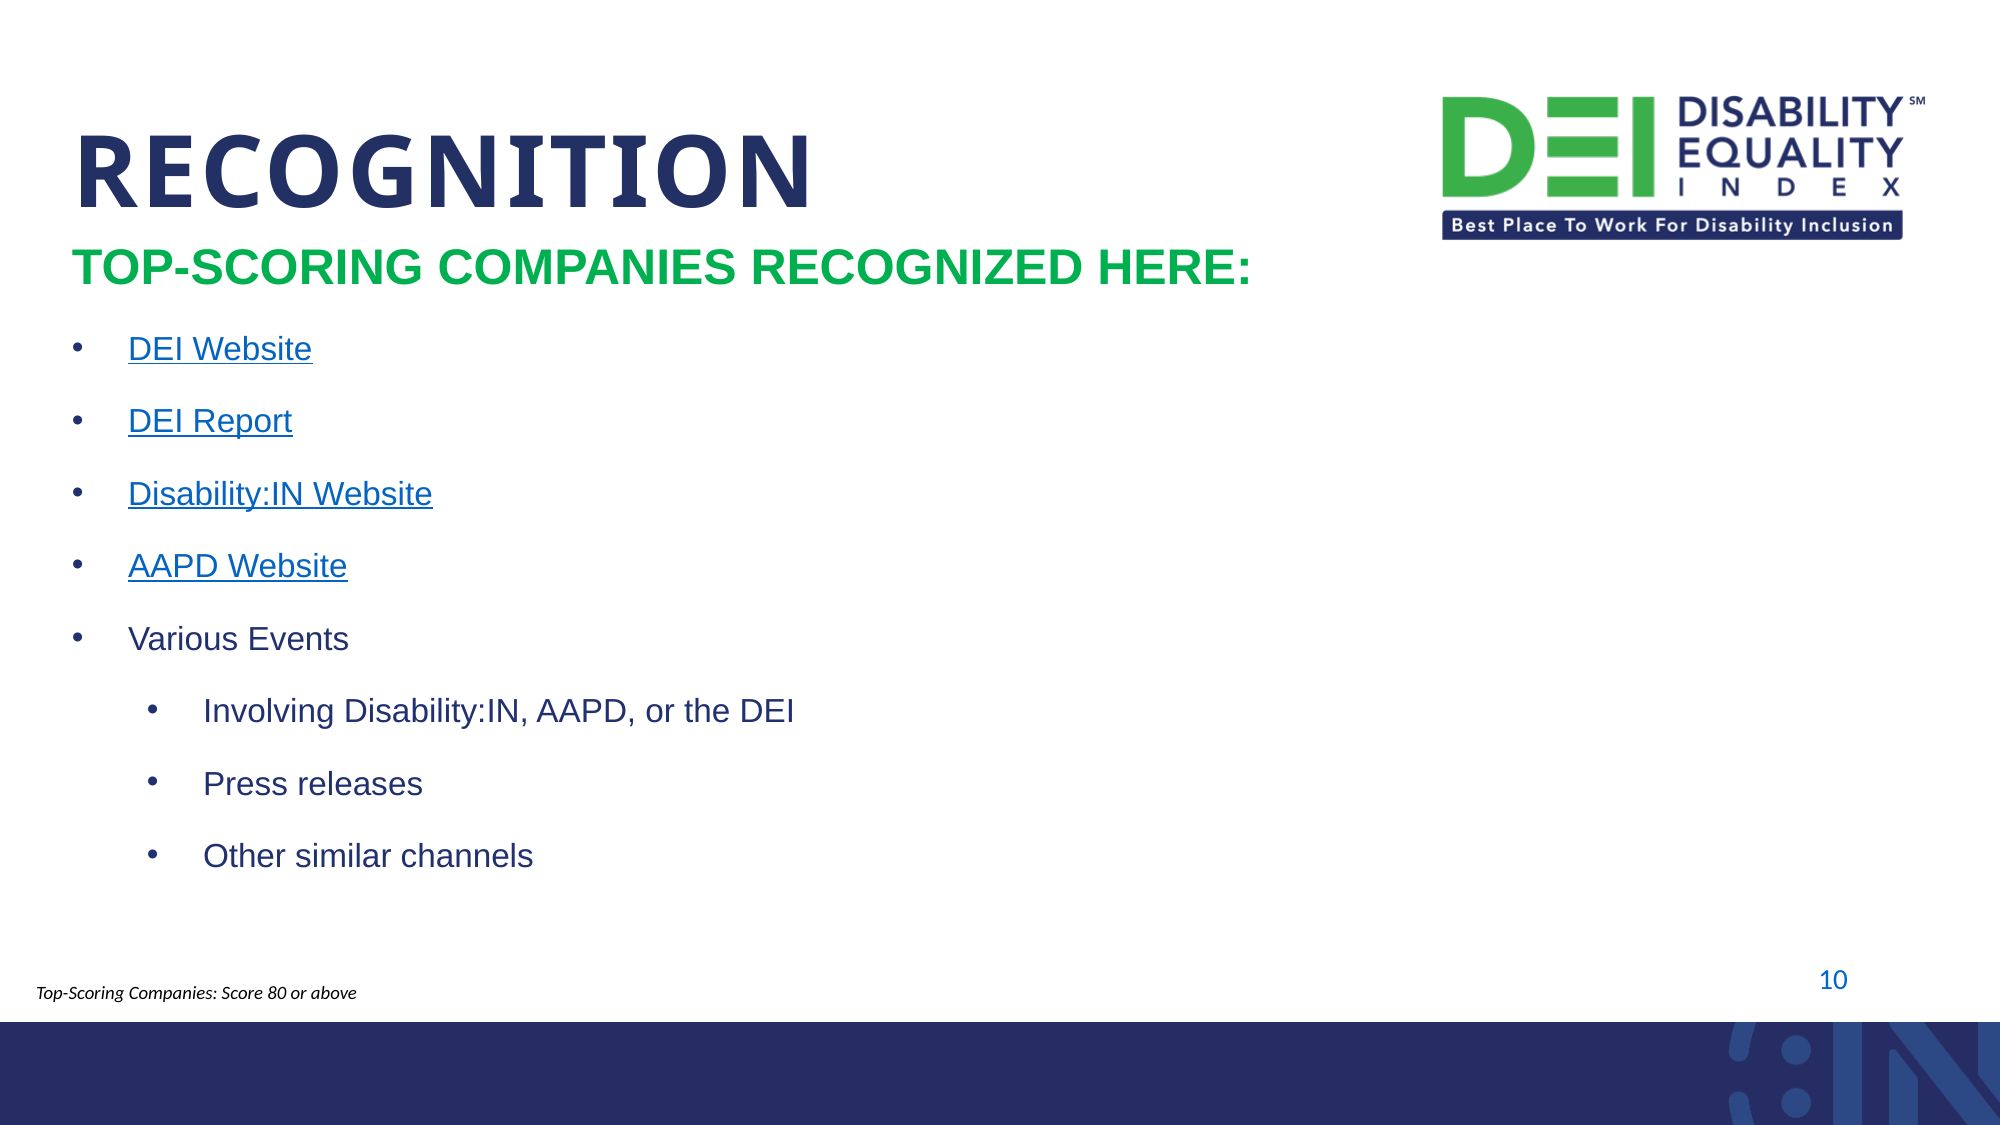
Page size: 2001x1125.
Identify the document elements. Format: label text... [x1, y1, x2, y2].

picture [0, 1022, 2000, 1125]
picture [1426, 81, 1943, 254]
title RECOGNITION [57, 81, 1426, 197]
text_box Top-Scoring Companies: Score 80 or above [21, 973, 1022, 1012]
text_box Top-scoring companies recognized here: DEI Website DEI Report Disability:IN Website AAPD Website Various Events Involving Disability:IN, AAPD, or the DEI Press releases Other similar channels [57, 197, 1900, 940]
